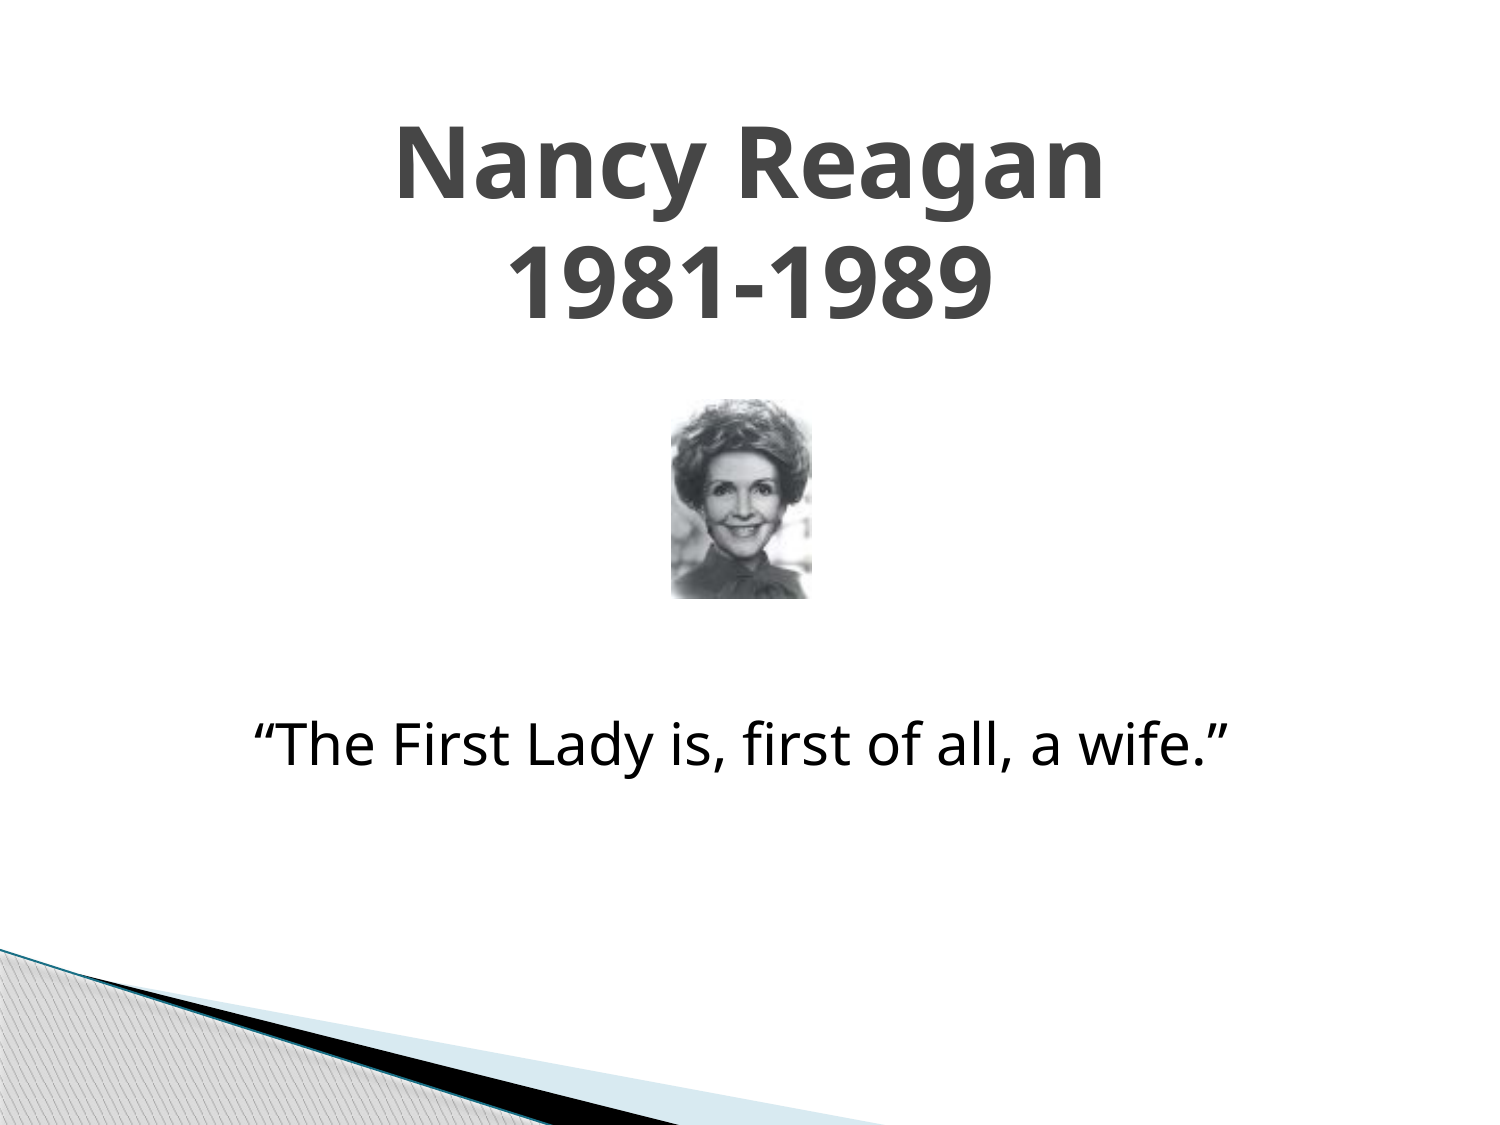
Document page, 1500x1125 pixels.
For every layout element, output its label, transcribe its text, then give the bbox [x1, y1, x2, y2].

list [670, 399, 813, 600]
text_box “The First Lady is, first of all, a wife.” [239, 699, 1244, 785]
title Nancy Reagan 1981-1989 [75, 125, 1425, 313]
